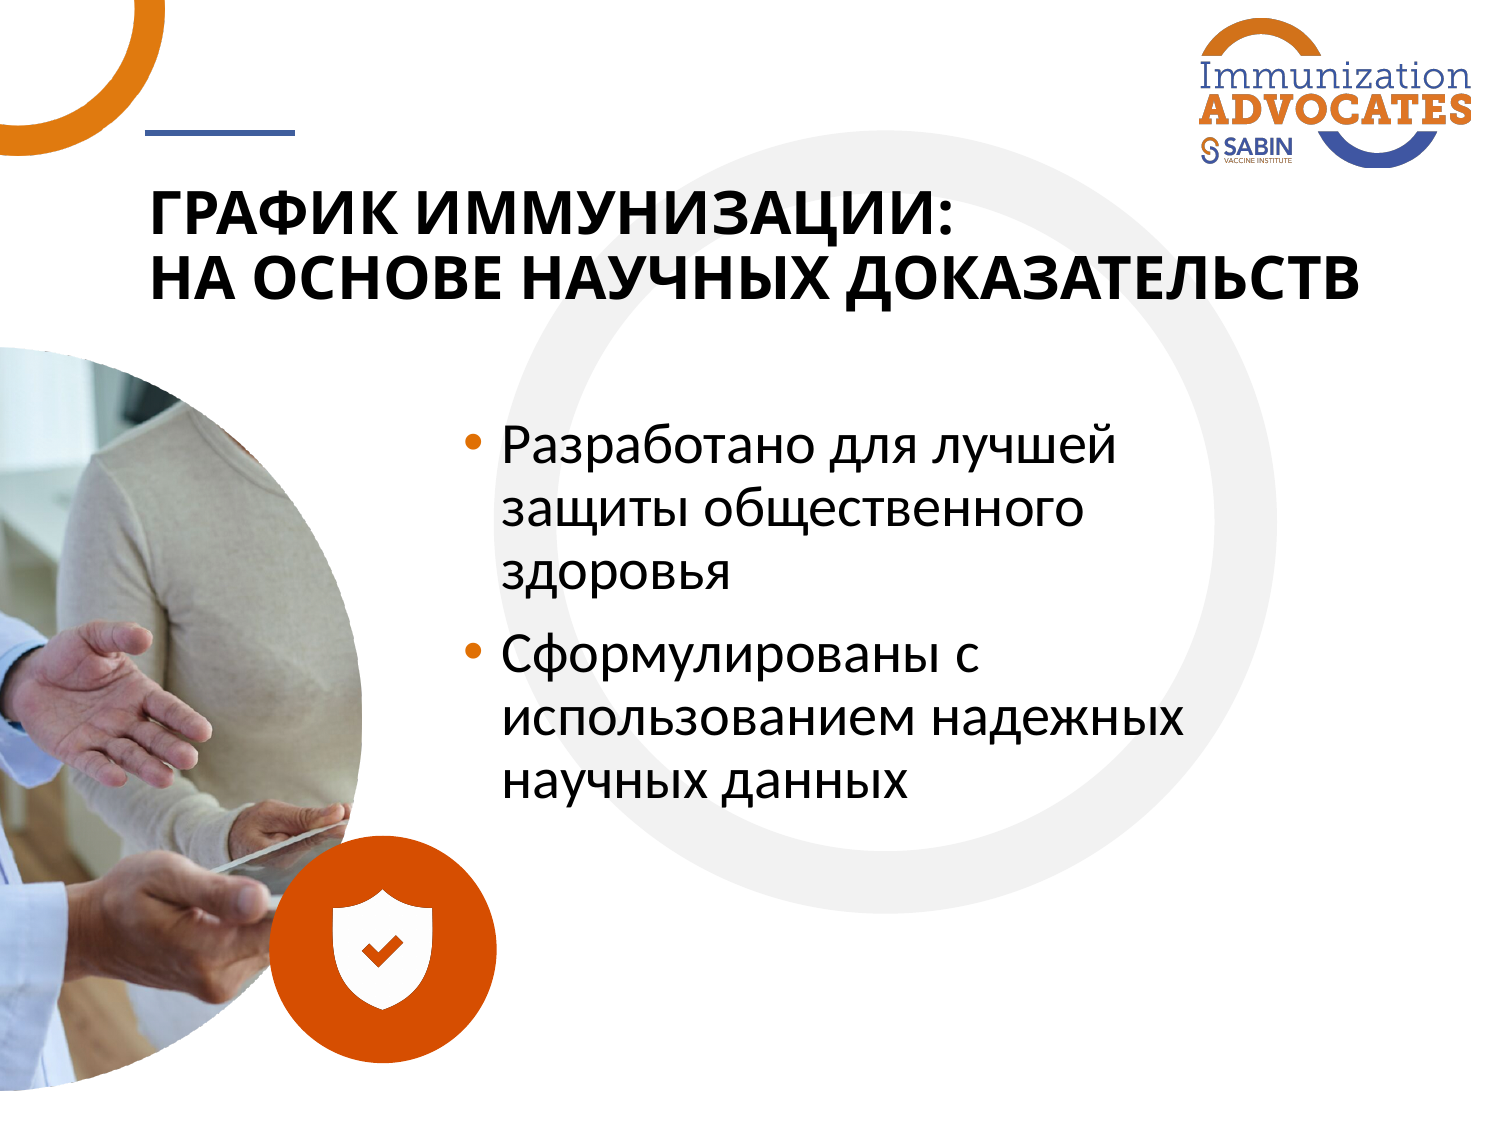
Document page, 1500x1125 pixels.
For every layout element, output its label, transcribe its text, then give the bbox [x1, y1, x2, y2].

picture [0, 0, 165, 156]
picture [0, 347, 444, 1091]
list Разработано для лучшей защиты общественного здоровья Сформулированы с использованием надежных научных данных [448, 405, 1321, 1125]
text_box [366, 835, 497, 1064]
title ГРАФИК ИММУНИЗАЦИИ: НА ОСНОВЕ НАУЧНЫХ ДОКАЗАТЕЛЬСТВ [133, 175, 1396, 389]
picture [1199, 18, 1471, 168]
